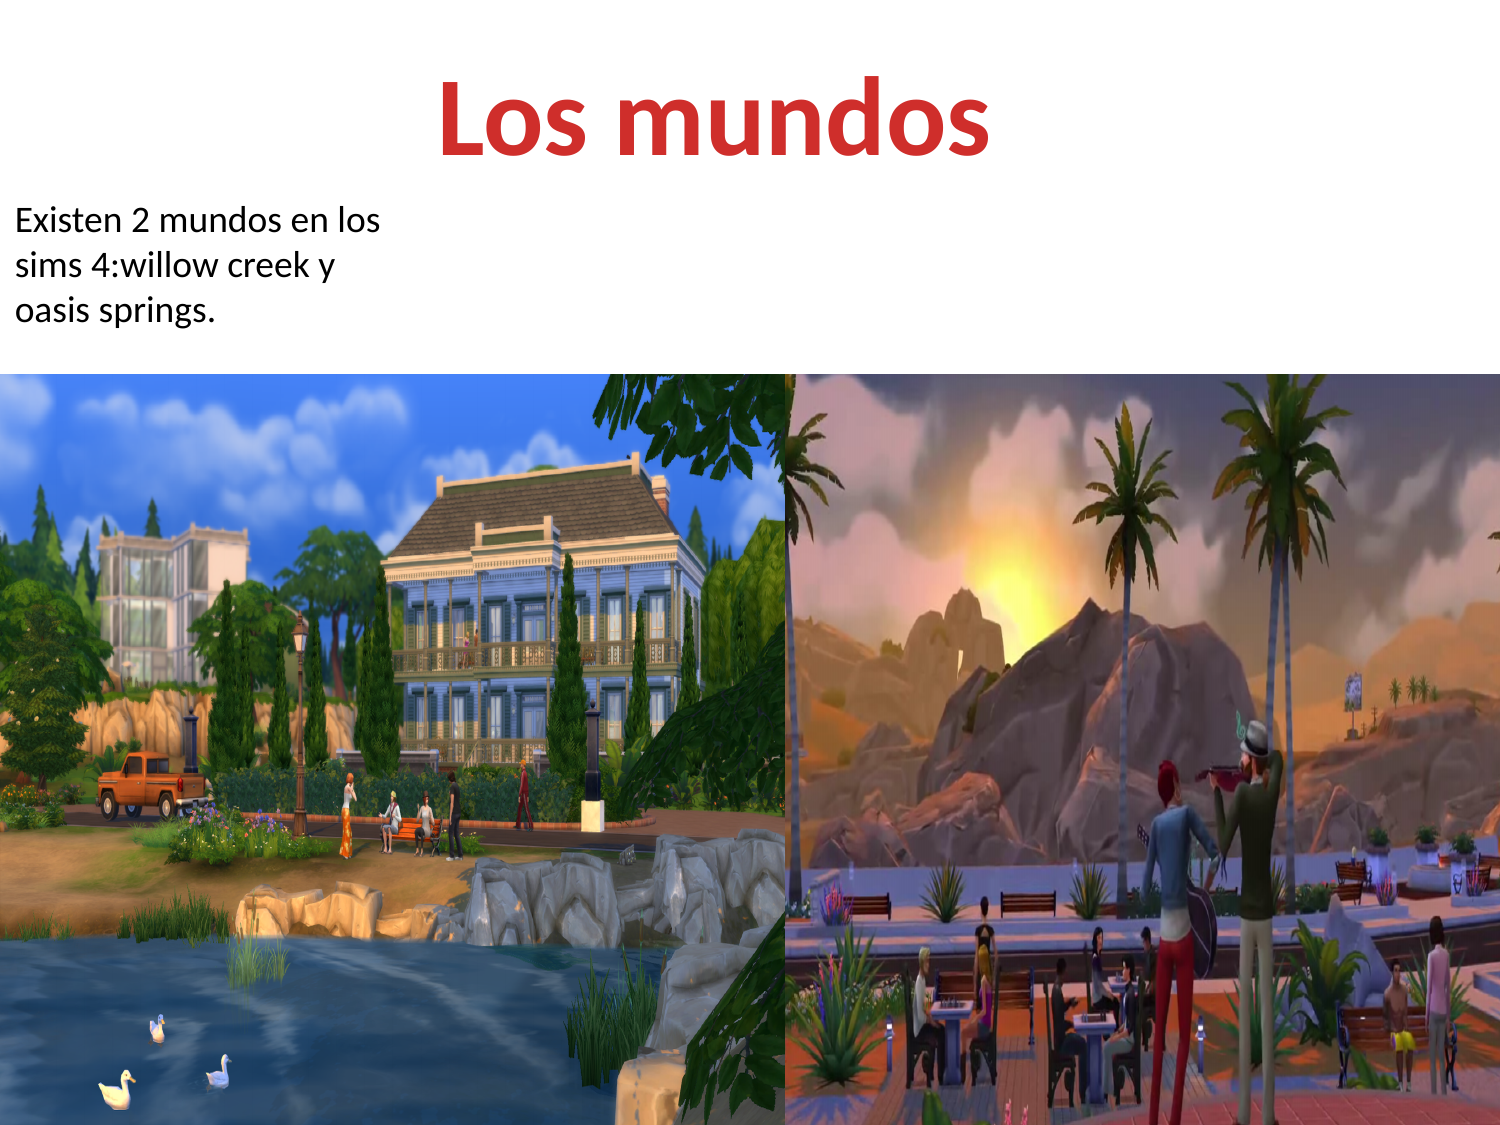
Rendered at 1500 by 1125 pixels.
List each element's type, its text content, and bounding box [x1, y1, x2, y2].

picture [0, 374, 1500, 1125]
text_box Existen 2 mundos en los sims 4:willow creek y oasis springs. [0, 187, 399, 338]
text_box Los mundos [328, 35, 1102, 186]
